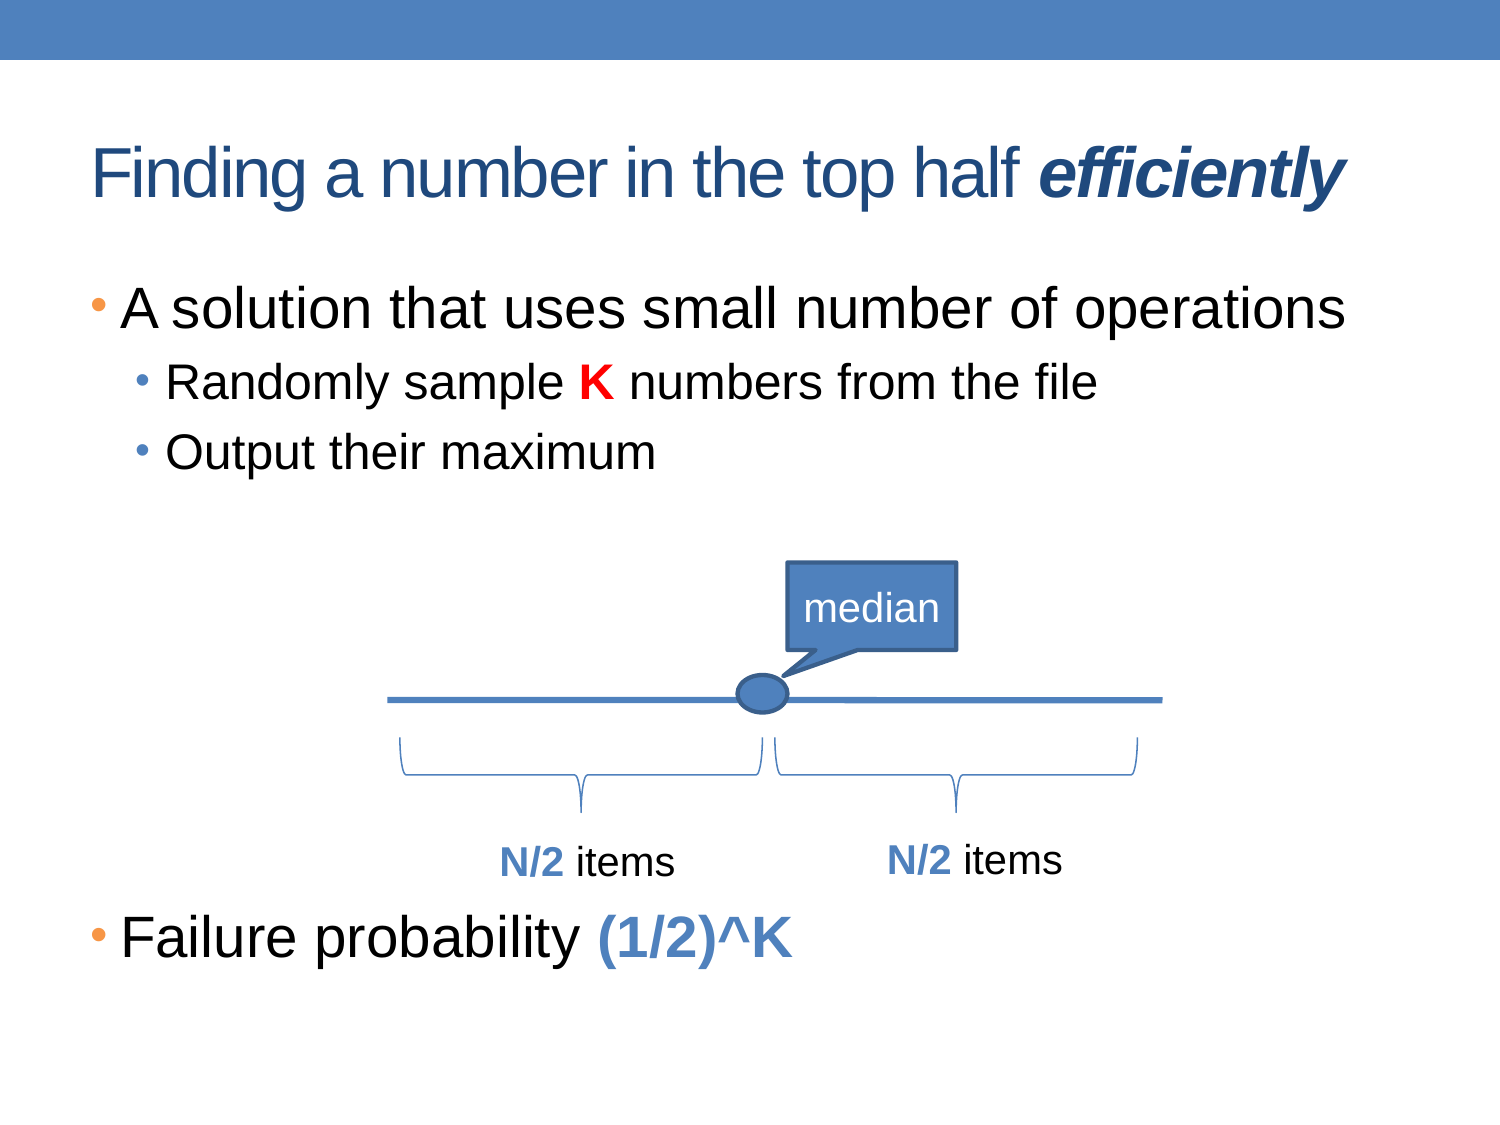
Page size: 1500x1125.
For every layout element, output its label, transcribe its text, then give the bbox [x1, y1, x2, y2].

text_box [774, 737, 1139, 814]
title Finding a number in the top half efficiently [75, 87, 1425, 250]
text_box N/2 items [462, 826, 713, 892]
text_box median [781, 560, 959, 679]
text_box [743, 709, 782, 715]
text_box N/2 items [849, 825, 1100, 890]
text_box [735, 672, 790, 696]
text_box [399, 737, 764, 814]
list A solution that uses small number of operations Randomly sample K numbers from the file Output their maximum Failure probability (1/2)^K [75, 262, 1425, 1063]
